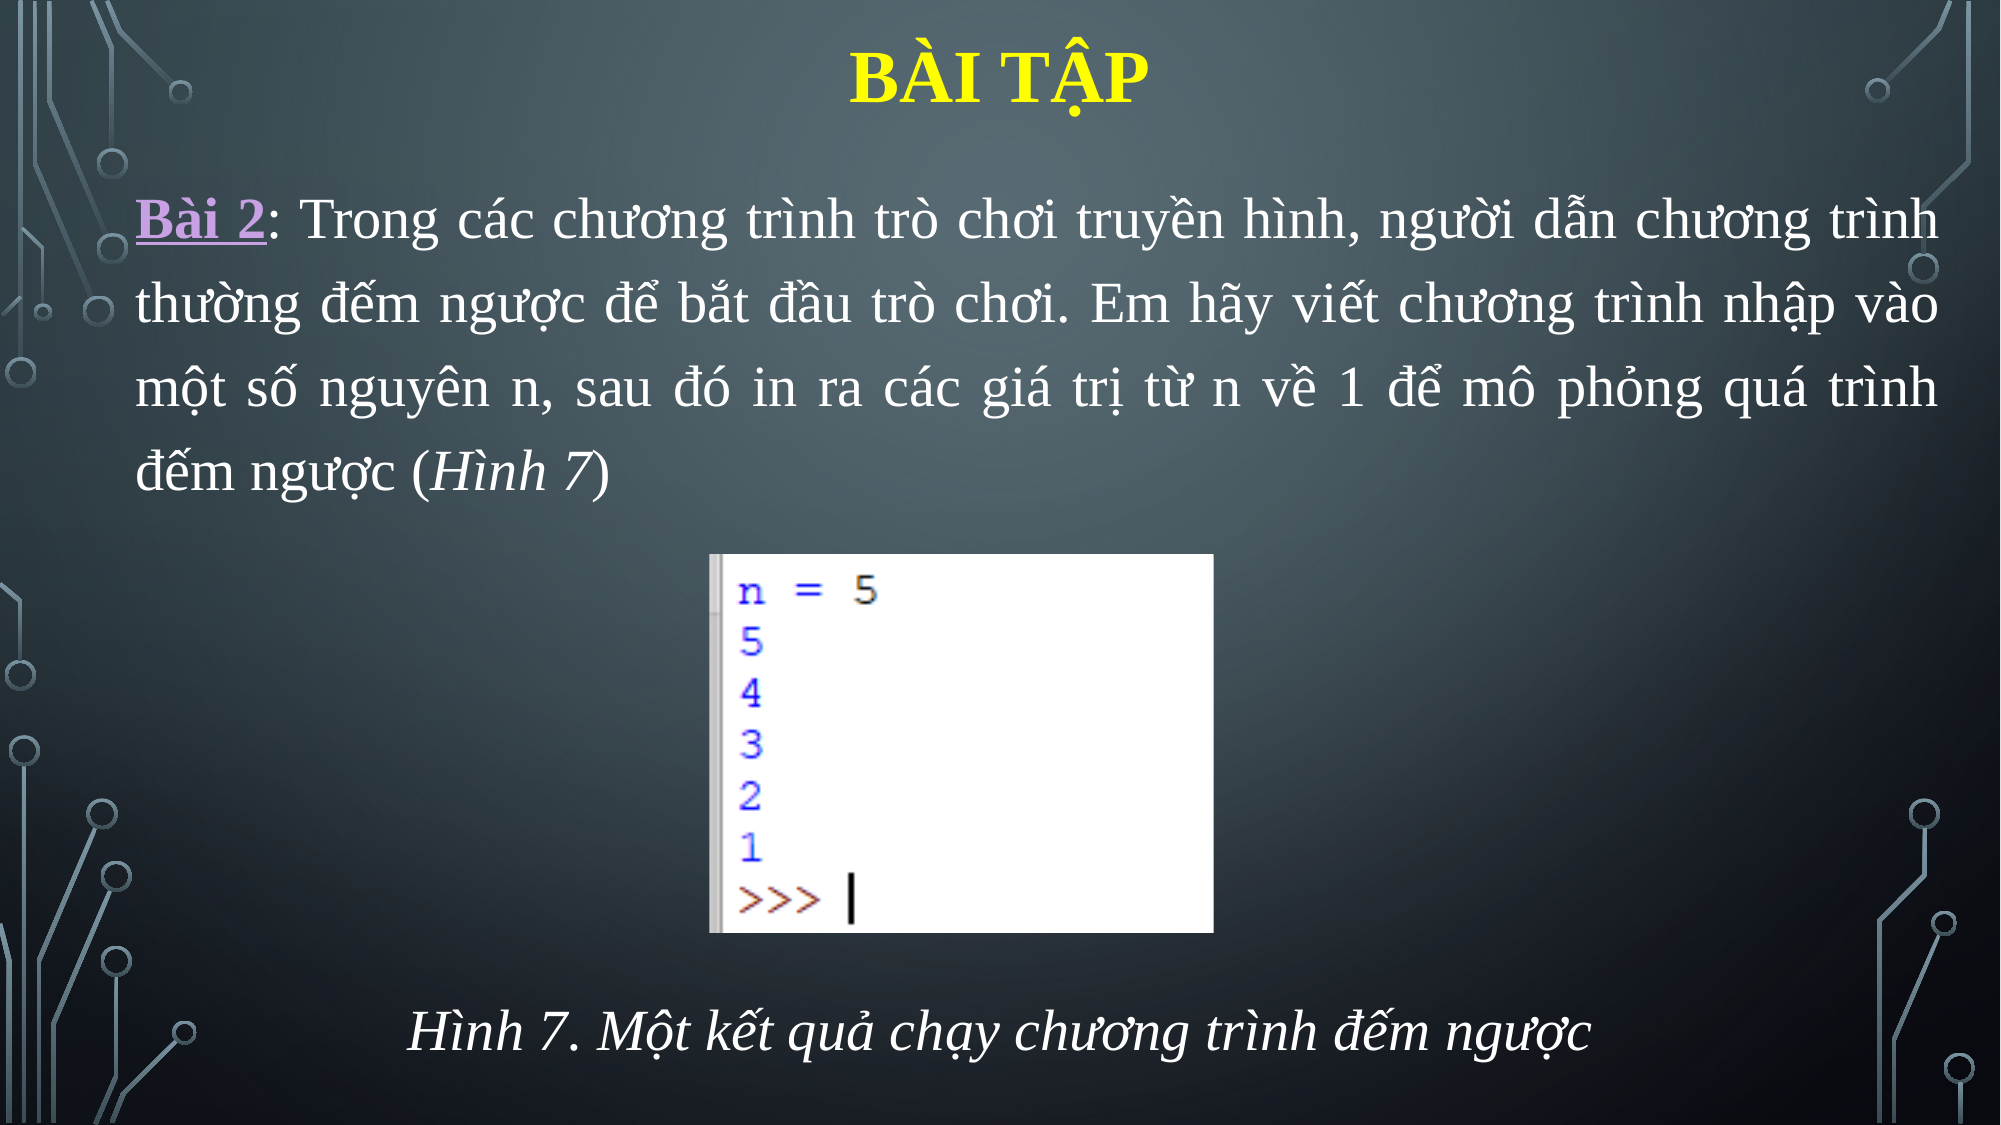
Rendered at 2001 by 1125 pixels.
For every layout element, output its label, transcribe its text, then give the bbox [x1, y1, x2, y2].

picture [709, 554, 1214, 934]
title Bài tập [187, 15, 1813, 141]
text_box Hình 7. Một kết quả chạy chương trình đếm ngược [234, 970, 1766, 1075]
list Bài 2: Trong các chương trình trò chơi truyền hình, người dẫn chương trình thường đếm ngược để bắt đầu trò chơi. Em hãy viết chương trình nhập vào một số nguyên n, sau đó in ra các giá trị từ n về 1 để mô phỏng quá trình đếm ngược (Hình 7) [120, 158, 1956, 537]
